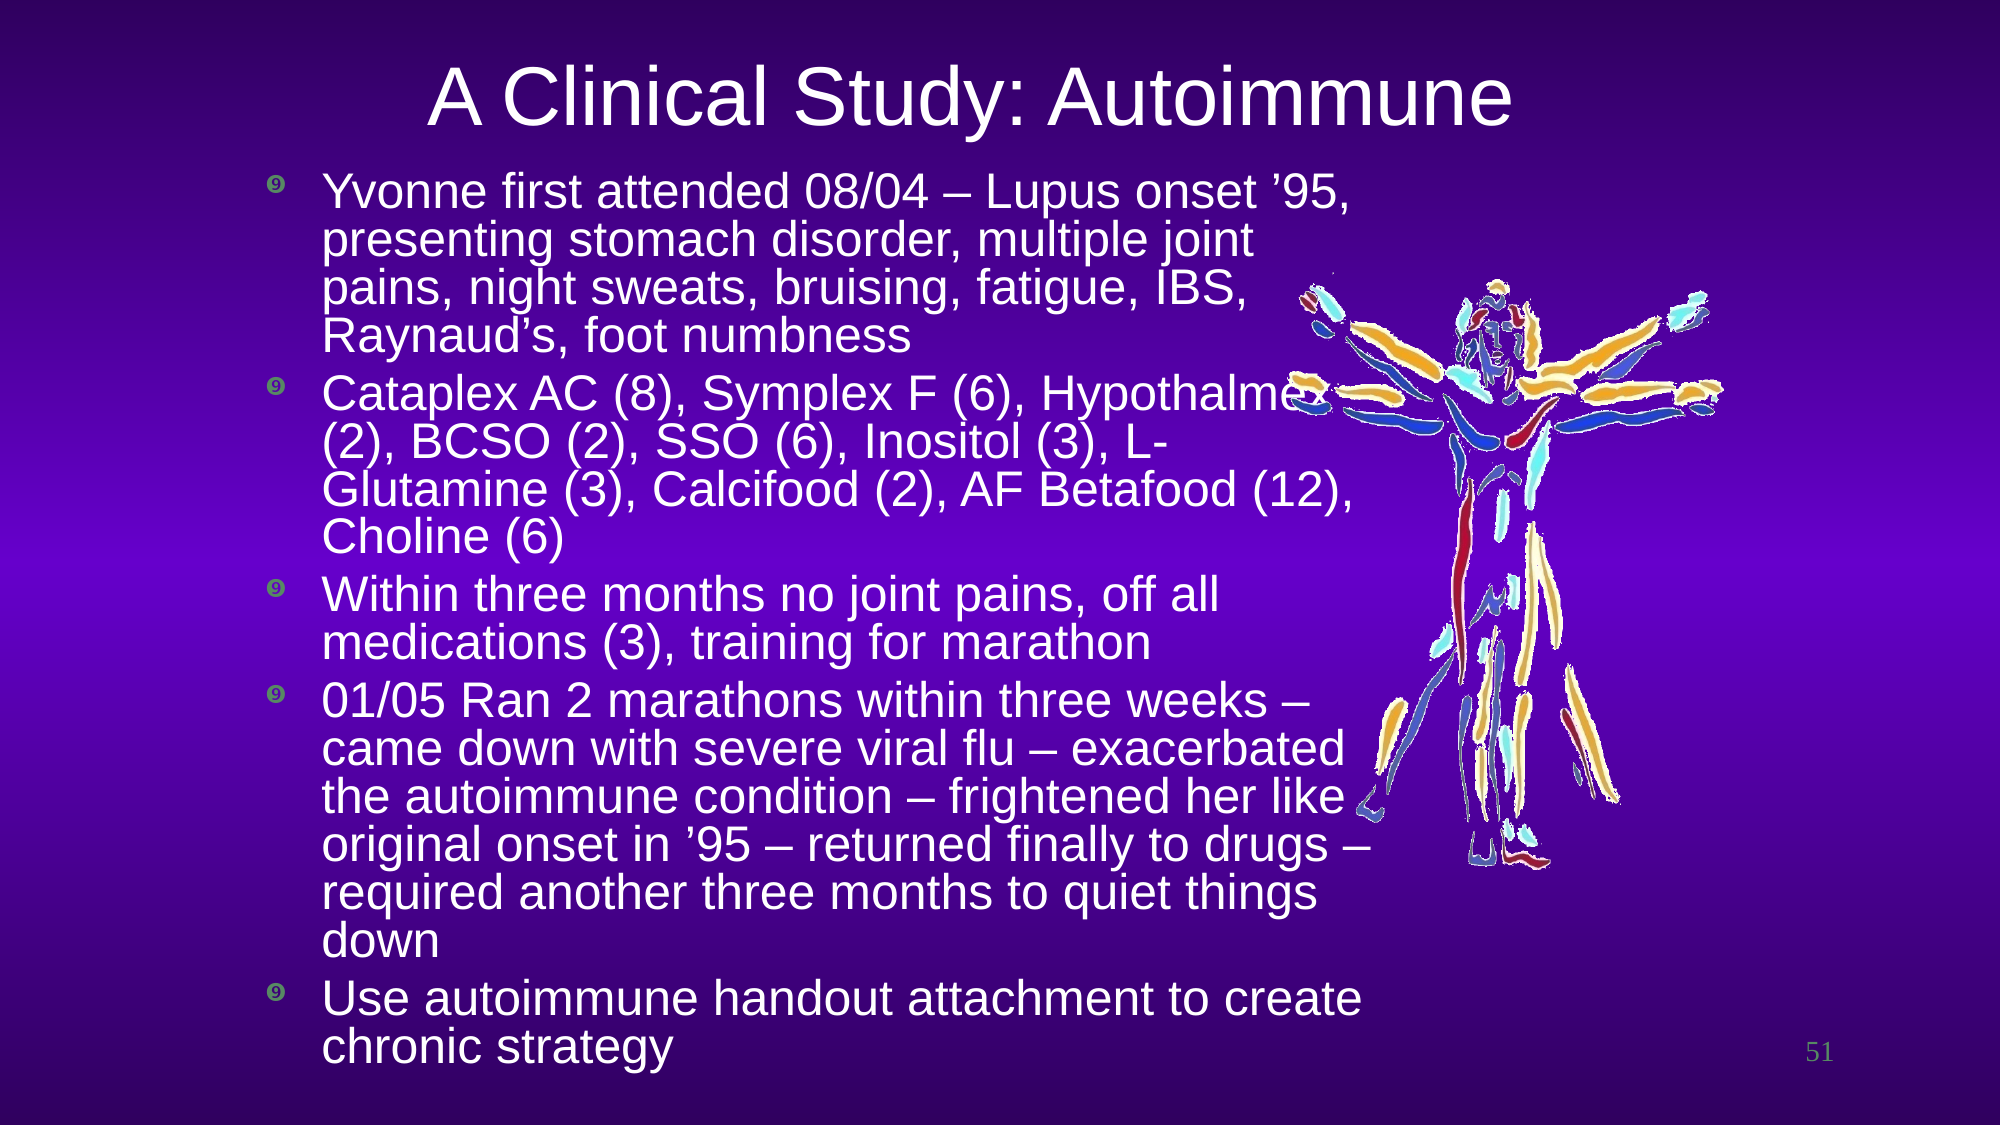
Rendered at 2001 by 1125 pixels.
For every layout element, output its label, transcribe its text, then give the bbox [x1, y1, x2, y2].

list Yvonne first attended 08/04 – Lupus onset ’95, presenting stomach disorder, multiple joint pains, night sweats, bruising, fatigue, IBS, Raynaud’s, foot numbness Cataplex AC (8), Symplex F (6), Hypothalmex (2), BCSO (2), SSO (6), Inositol (3), L-Glutamine (3), Calcifood (2), AF Betafood (12), Choline (6) Within three months no joint pains, off all medications (3), training for marathon 01/05 Ran 2 marathons within three weeks – came down with severe viral flu – exacerbated the autoimmune condition – frightened her like original onset in ’95 – returned finally to drugs – required another three months to quiet things down Use autoimmune handout attachment to create chronic strategy [249, 162, 1400, 1125]
slide_number 51 [1433, 1024, 1851, 1101]
title A Clinical Study: Autoimmune [412, 0, 1613, 150]
picture [1262, 227, 1751, 913]
